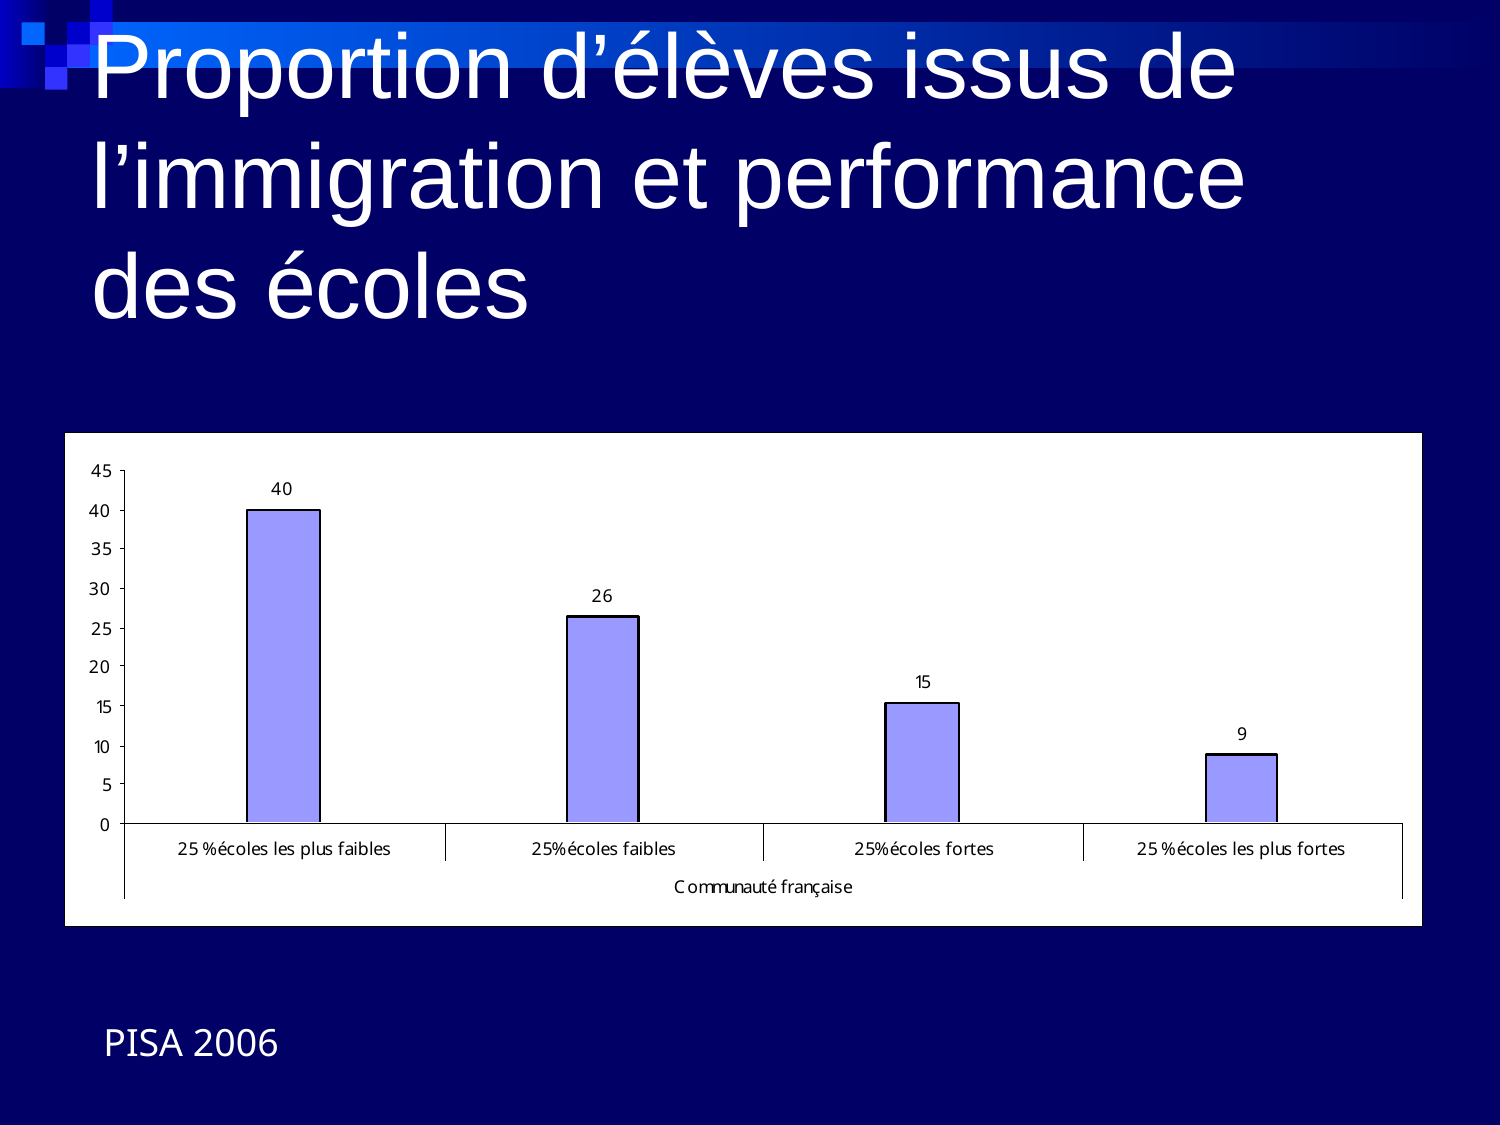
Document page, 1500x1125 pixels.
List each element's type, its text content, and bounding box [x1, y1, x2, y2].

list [52, 420, 1436, 938]
text_box PISA 2006 [88, 1011, 361, 1072]
title Proportion d’élèves issus de l’immigration et performance des écoles [76, 77, 1428, 266]
